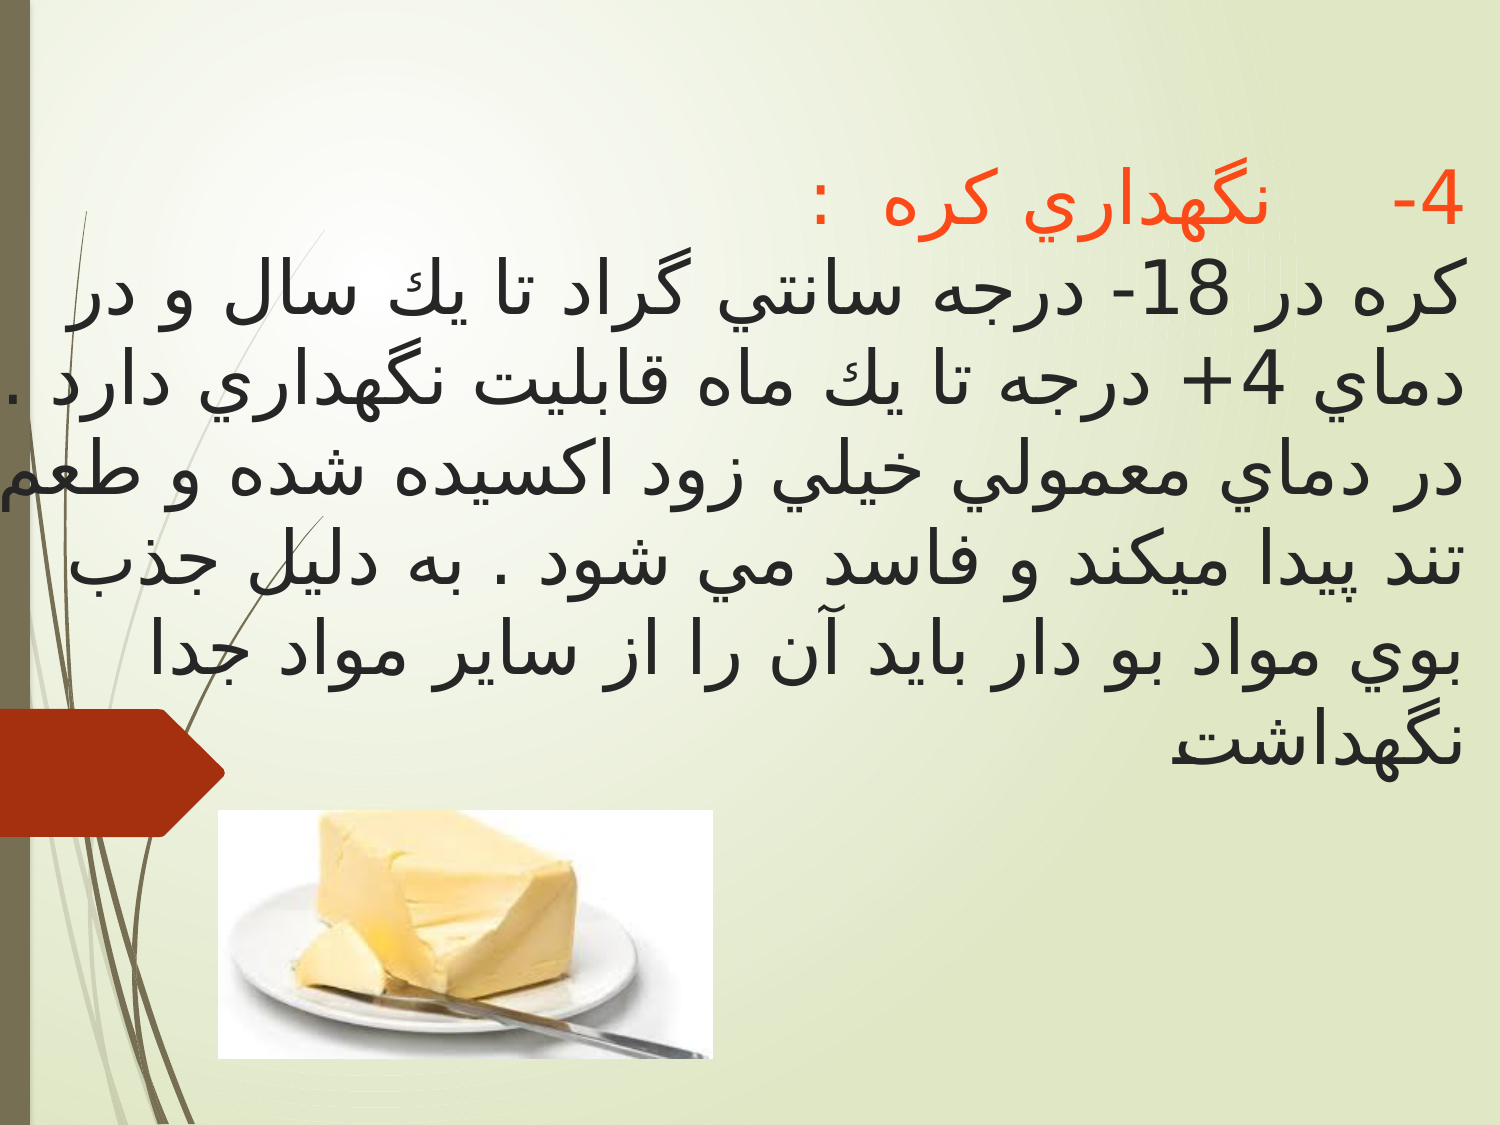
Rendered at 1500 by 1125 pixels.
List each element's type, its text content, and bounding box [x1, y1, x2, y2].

picture [218, 810, 713, 1060]
title 4- نگهداري كره : كره در 18- درجه سانتي گراد تا يك سال و در دماي 4+ درجه تا يك ماه قابليت نگهداري دارد . در دماي معمولي خيلي زود اكسيده شده و طعم تند پيدا ميكند و فاسد مي شود . به دليل جذب بوي مواد بو دار بايد آن را از ساير مواد جدا نگهداشت [0, 278, 1483, 787]
